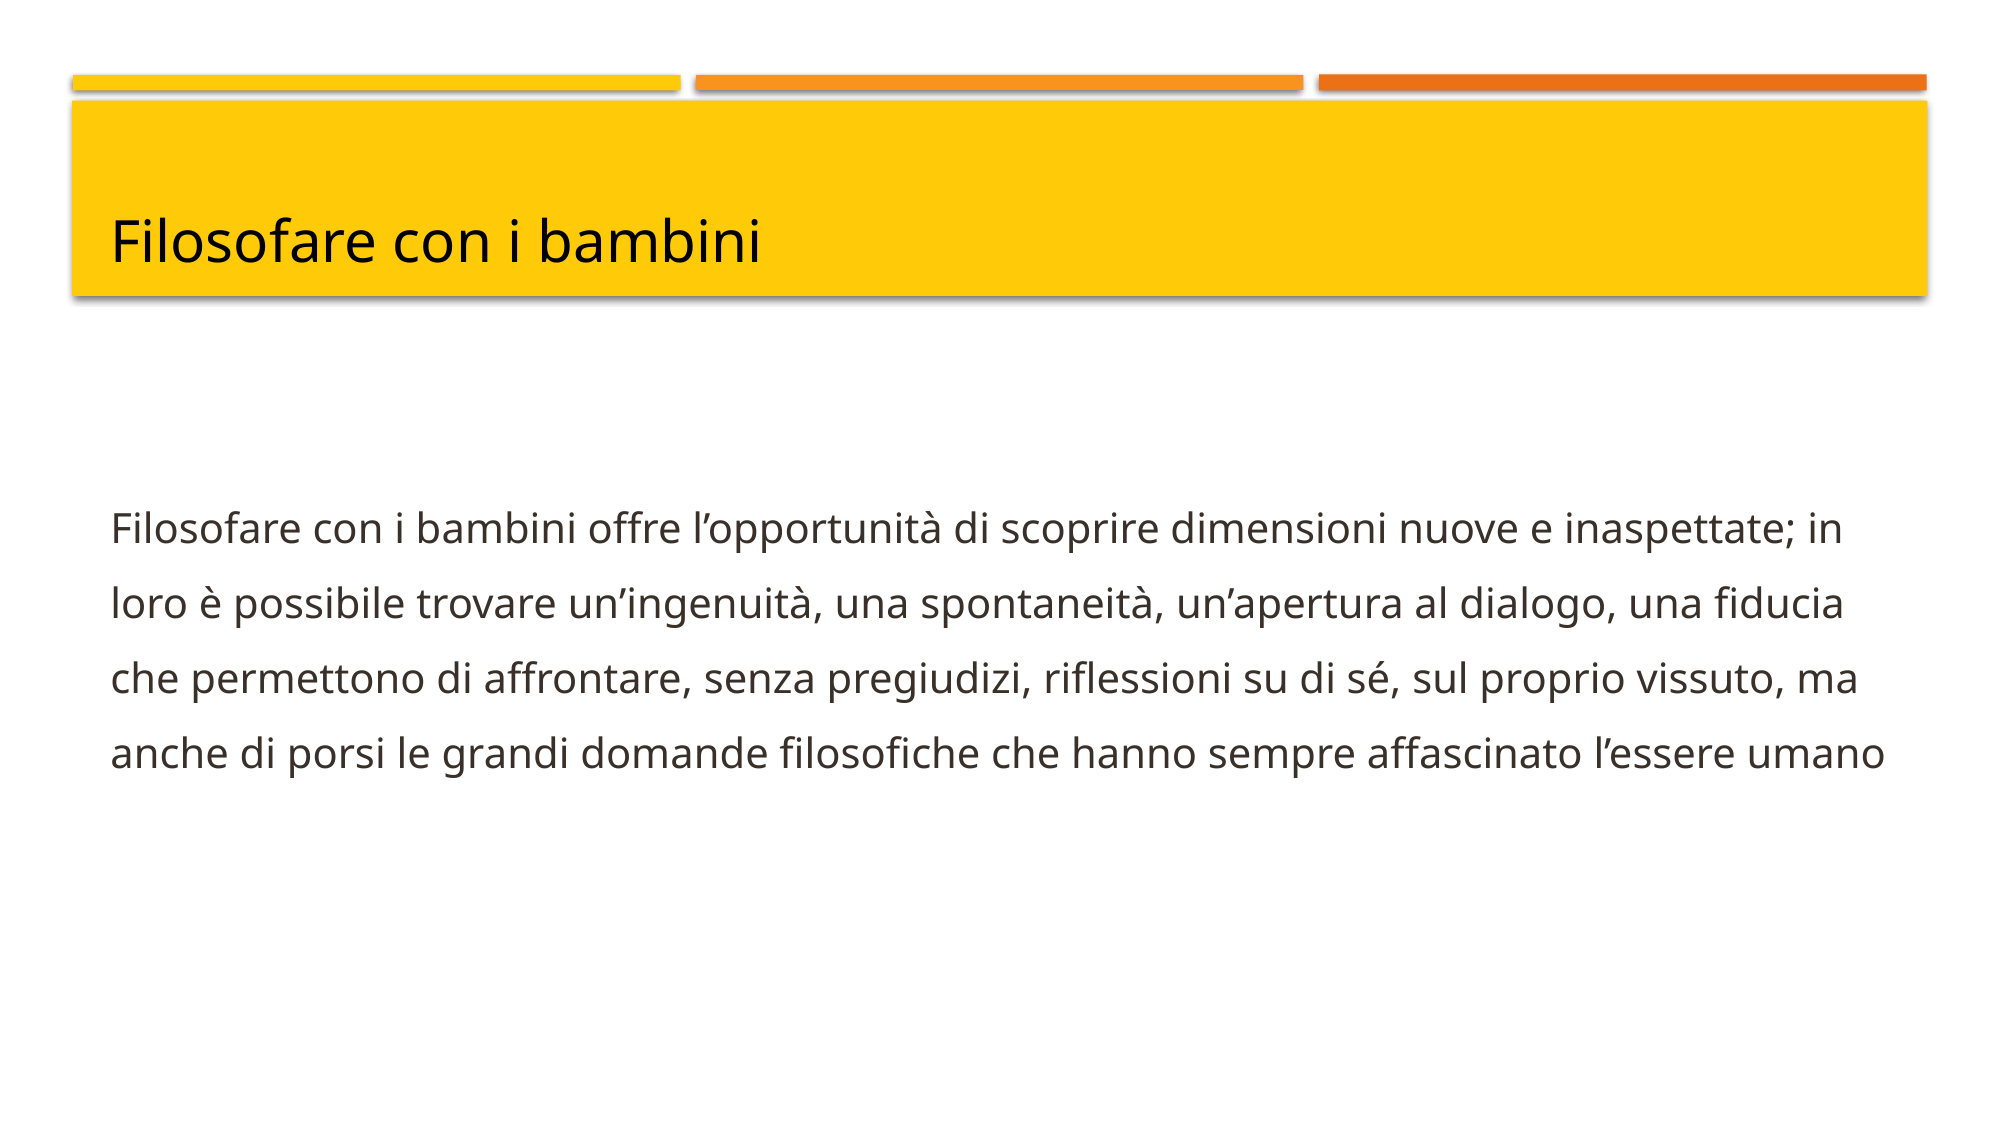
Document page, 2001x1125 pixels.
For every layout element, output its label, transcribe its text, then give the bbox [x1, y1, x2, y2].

title Filosofare con i bambini [95, 115, 1905, 282]
list Filosofare con i bambini offre l’opportunità di scoprire dimensioni nuove e inaspettate; in loro è possibile trovare un’ingenuità, una spontaneità, un’apertura al dialogo, una fiducia che permettono di affrontare, senza pregiudizi, riflessioni su di sé, sul proprio vissuto, ma anche di porsi le grandi domande filosofiche che hanno sempre affascinato l’essere umano [95, 357, 1905, 962]
